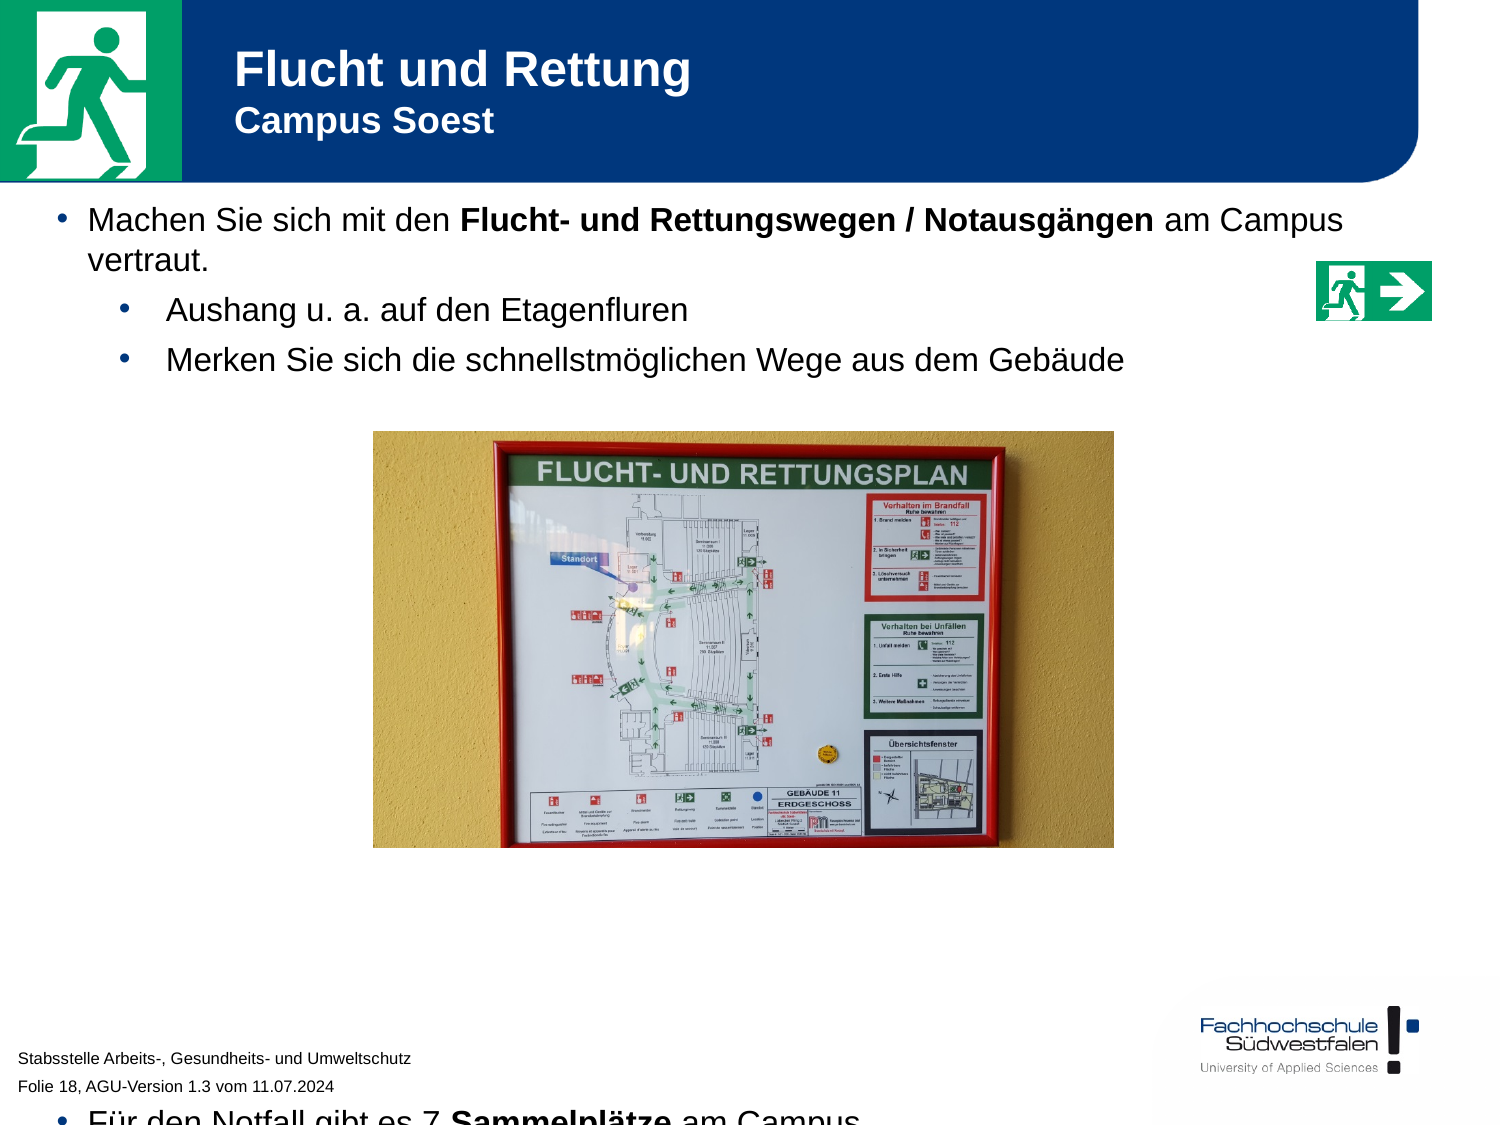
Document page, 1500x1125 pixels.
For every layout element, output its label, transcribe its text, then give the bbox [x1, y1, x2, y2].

picture [1316, 260, 1432, 322]
text_box Flucht und Rettung Campus Soest [234, 35, 1500, 142]
picture [1152, 976, 1500, 1125]
picture [0, 0, 1419, 183]
list Machen Sie sich mit den Flucht- und Rettungswegen / Notausgängen am Campus vertraut. Aushang u. a. auf den Etagenfluren Merken Sie sich die schnellstmöglichen Wege aus dem Gebäude Für den Notfall gibt es 7 Sammelplätze am Campus [56, 198, 1402, 907]
picture [373, 431, 1114, 848]
